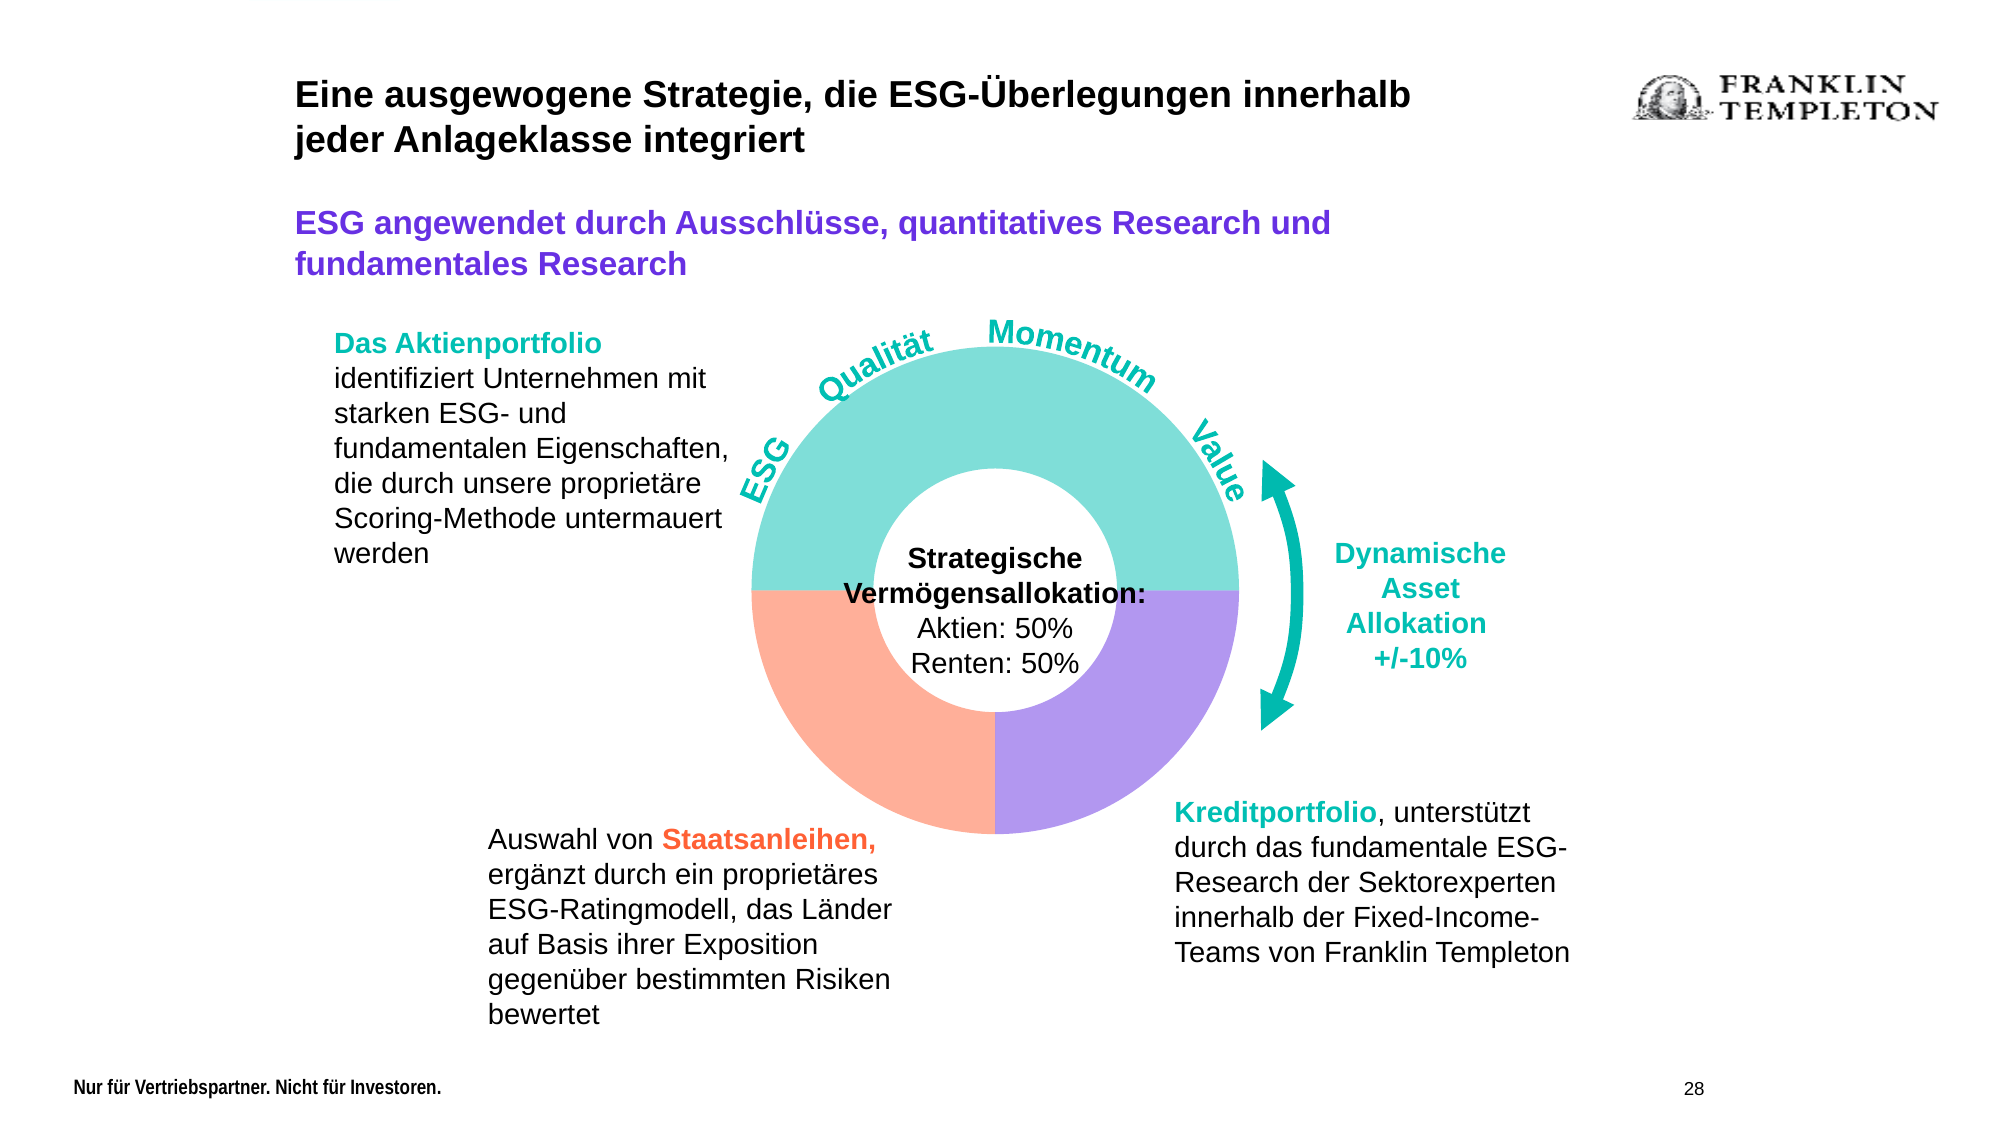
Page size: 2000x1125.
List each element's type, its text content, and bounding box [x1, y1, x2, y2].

text_box Das Aktienportfolio identifiziert Unternehmen mit starken ESG- und fundamentalen Eigenschaften, die durch unsere proprietäre Scoring-Methode untermauert werden [319, 317, 770, 577]
list Eine ausgewogene Strategie, die ESG-Überlegungen innerhalb jeder Anlageklasse integriert [294, 70, 1440, 176]
text_box [1260, 459, 1297, 731]
text_box Auswahl von Staatsanleihen, ergänzt durch ein proprietäres ESG-Ratingmodell, das Länder auf Basis ihrer Exposition gegenüber bestimmten Risiken bewertet [473, 813, 924, 1038]
chart [728, 331, 1257, 913]
text_box Kreditportfolio, unterstützt durch das fundamentale ESG-Research der Sektorexperten innerhalb der Fixed-Income-Teams von Franklin Templeton [1159, 785, 1610, 976]
text_box Dynamische Asset Allokation +/-10% [1297, 527, 1545, 682]
slide_number 28 [1644, 1072, 1705, 1100]
picture [1591, 44, 1983, 153]
list ESG angewendet durch Ausschlüsse, quantitatives Research und fundamentales Research [294, 201, 1566, 307]
